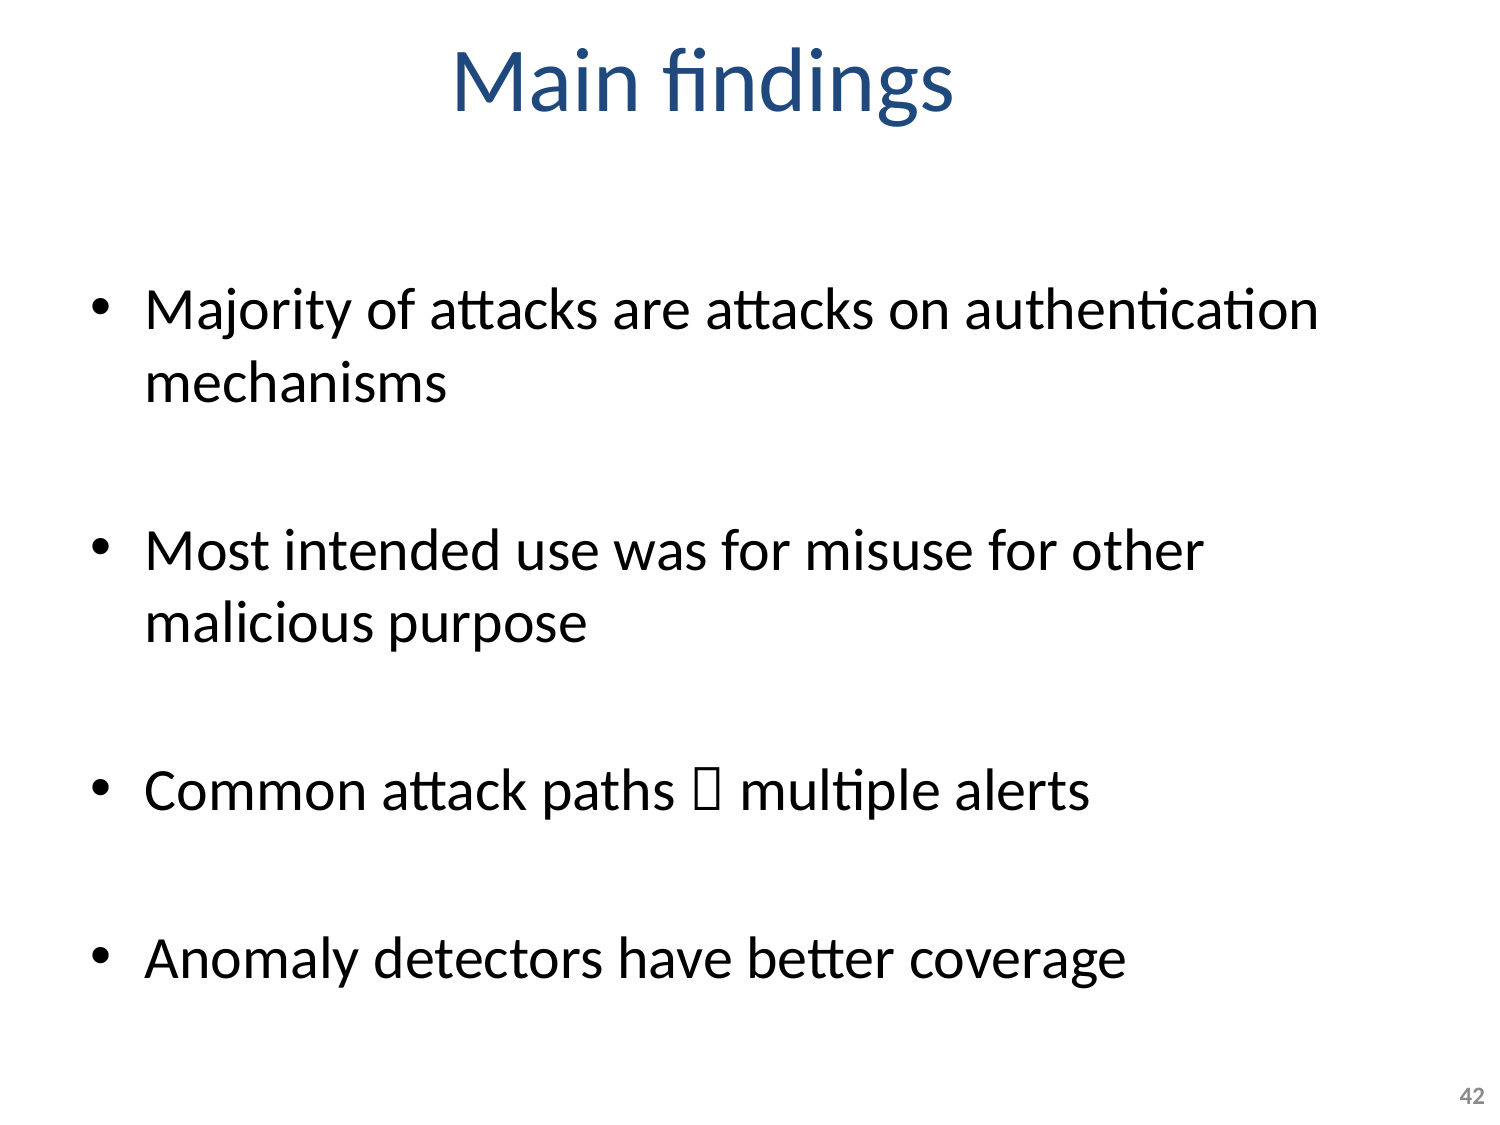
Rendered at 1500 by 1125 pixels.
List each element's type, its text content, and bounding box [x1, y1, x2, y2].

slide_number 42 [1397, 1065, 1500, 1125]
title Main findings [75, 0, 1425, 150]
list Majority of attacks are attacks on authentication mechanisms Most intended use was for misuse for other malicious purpose Common attack paths  multiple alerts Anomaly detectors have better coverage [75, 262, 1425, 1005]
